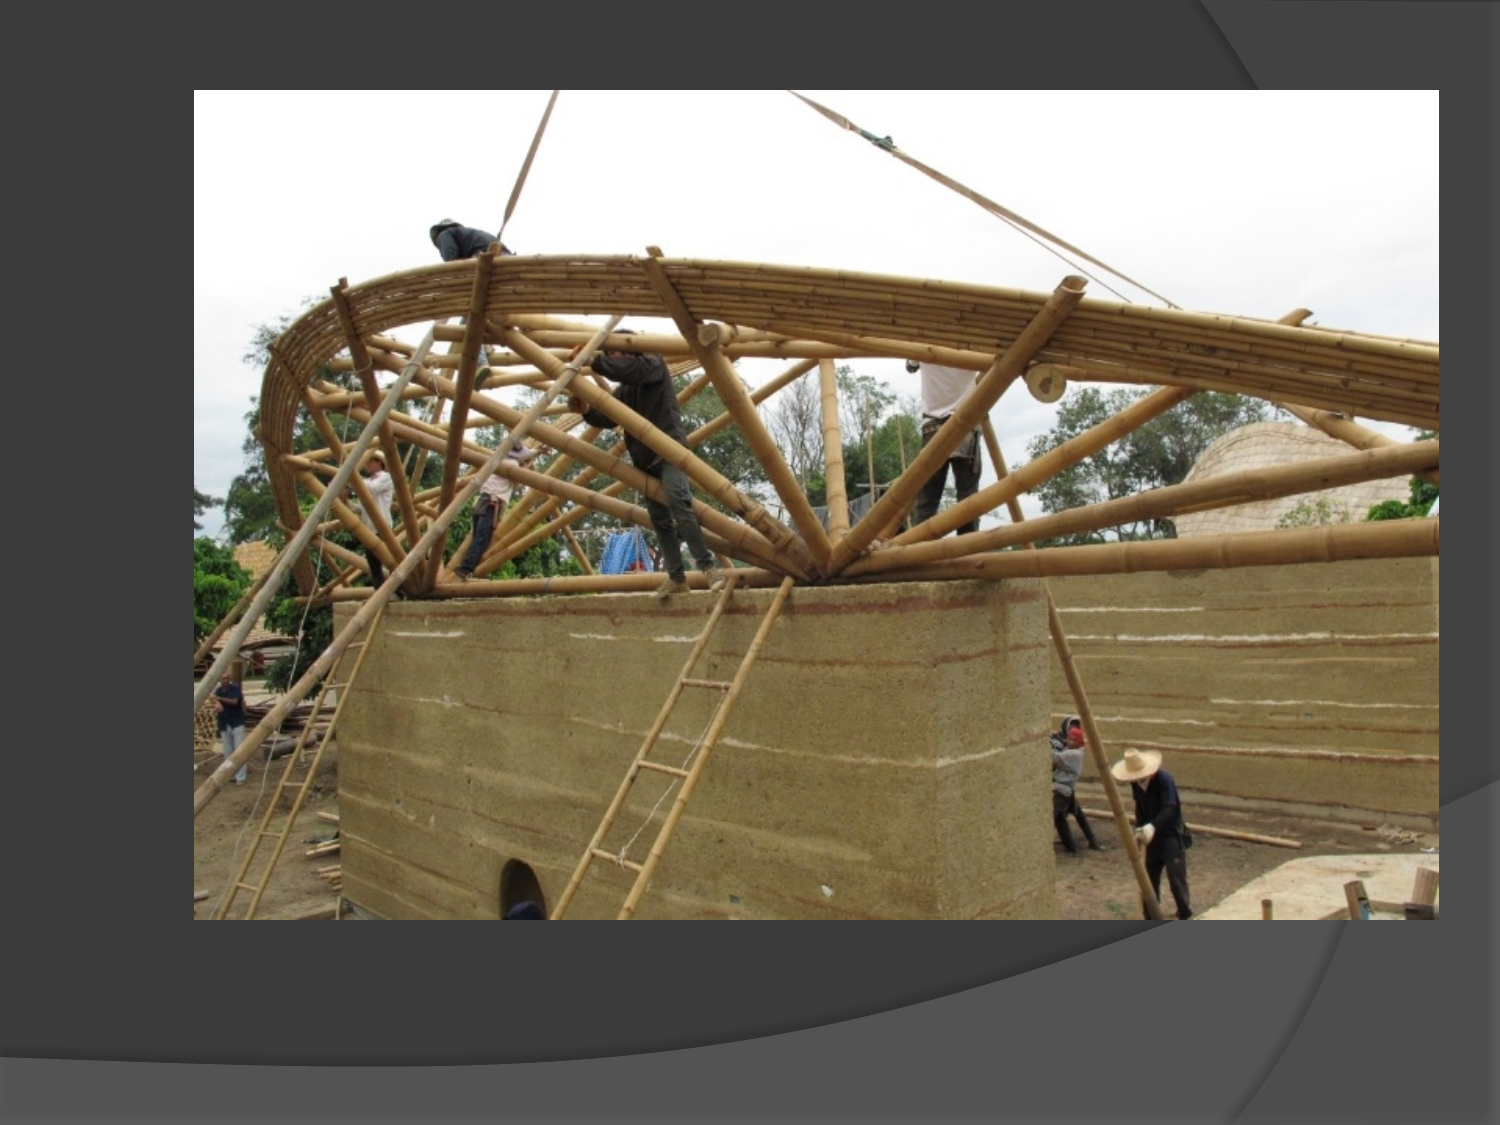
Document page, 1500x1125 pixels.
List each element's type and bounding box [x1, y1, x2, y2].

picture [194, 89, 1439, 920]
